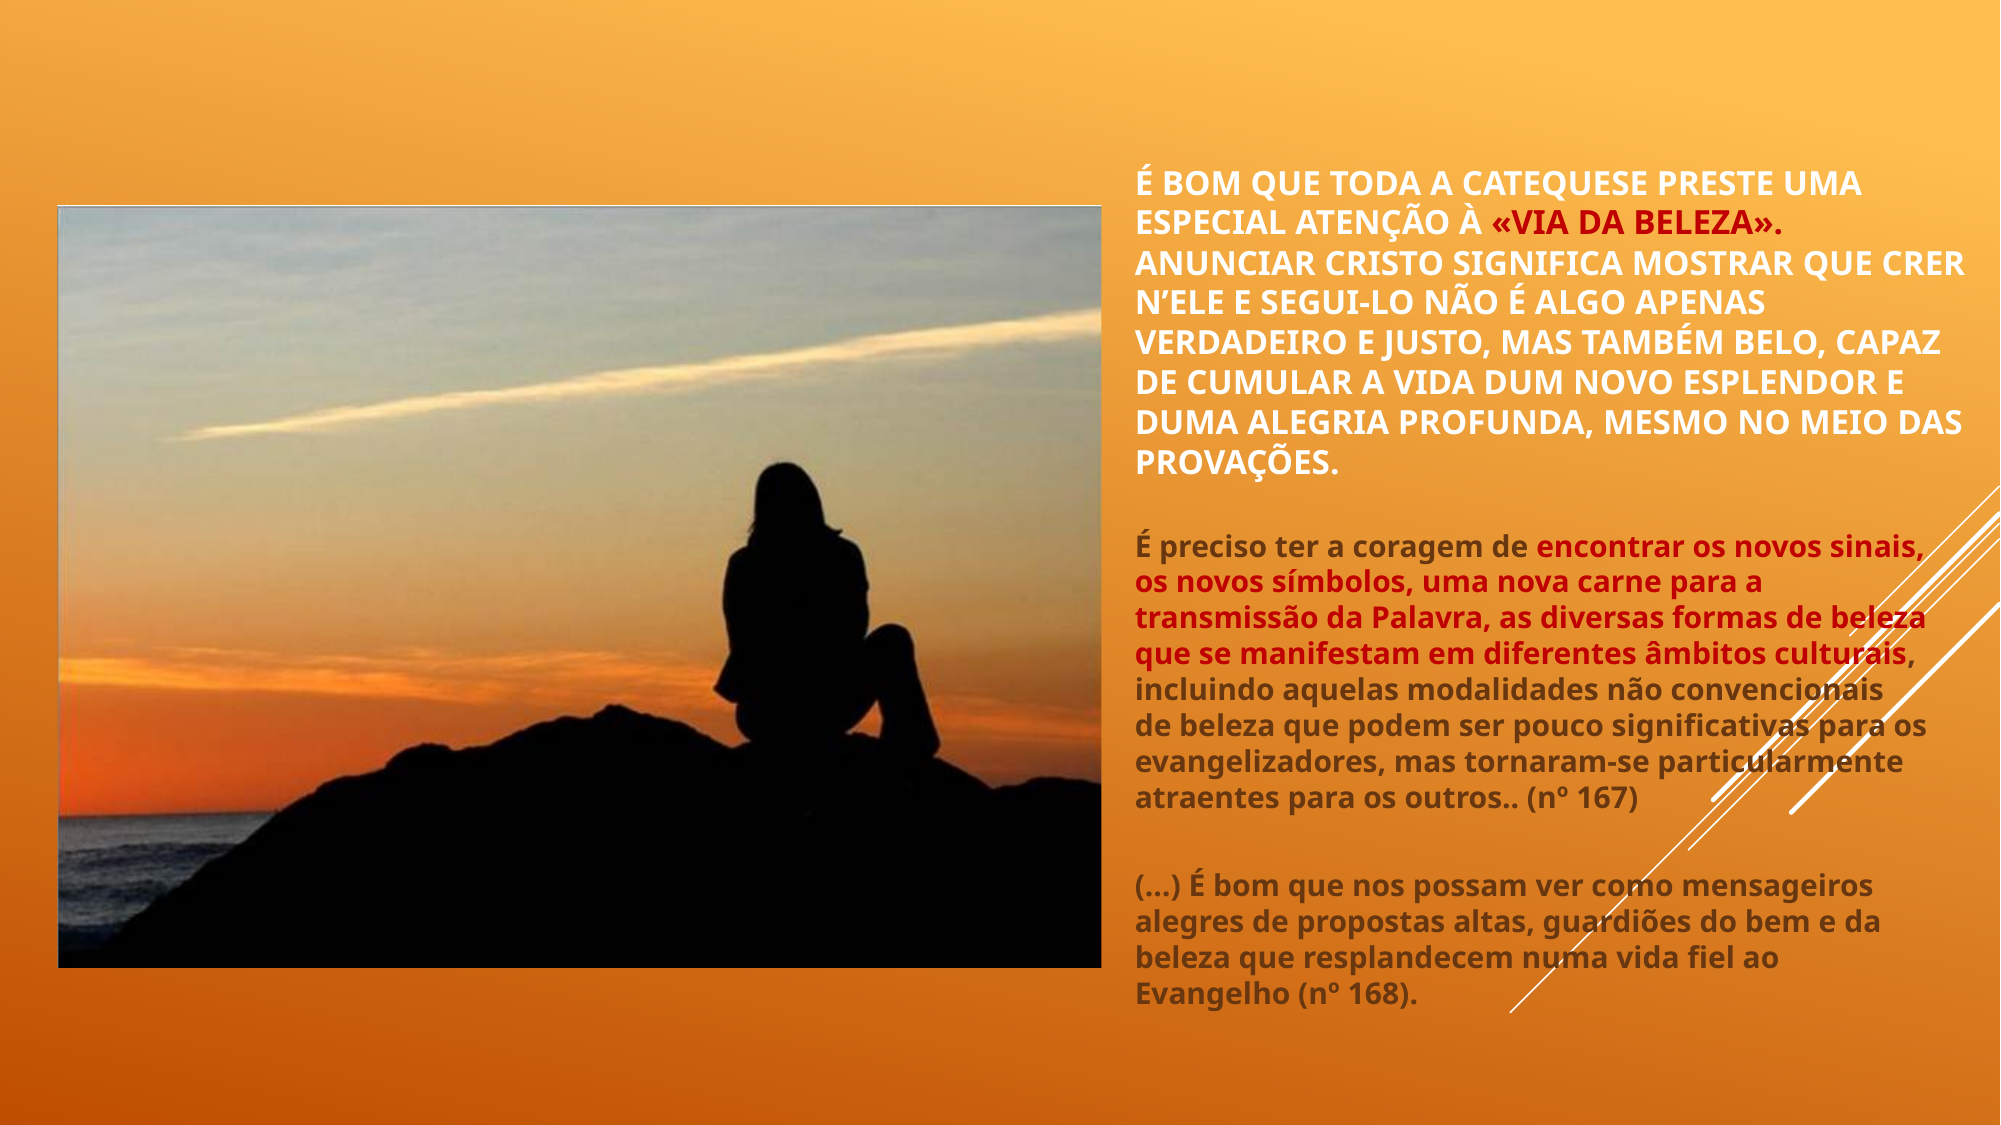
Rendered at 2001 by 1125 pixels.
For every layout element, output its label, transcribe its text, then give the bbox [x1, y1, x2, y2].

list É preciso ter a coragem de encontrar os novos sinais, os novos símbolos, uma nova carne para a transmissão da Palavra, as diversas formas de beleza que se manifestam em diferentes âmbitos culturais, incluindo aquelas modalidades não convencionais de beleza que podem ser pouco significativas para os evangelizadores, mas tornaram-se particularmente atraentes para os outros.. (nº 167) (…) É bom que nos possam ver como mensageiros alegres de propostas altas, guardiões do bem e da beleza que resplandecem numa vida fiel ao Evangelho (nº 168). [1119, 519, 1943, 1125]
title É bom que toda a catequese preste uma especial atenção à «via da beleza». Anunciar Cristo significa mostrar que crer n’Ele e segui-Lo não é algo apenas verdadeiro e justo, mas também belo, capaz de cumular a vida dum novo esplendor e duma alegria profunda, mesmo no meio das provações. [1119, 83, 1986, 489]
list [57, 204, 1102, 968]
